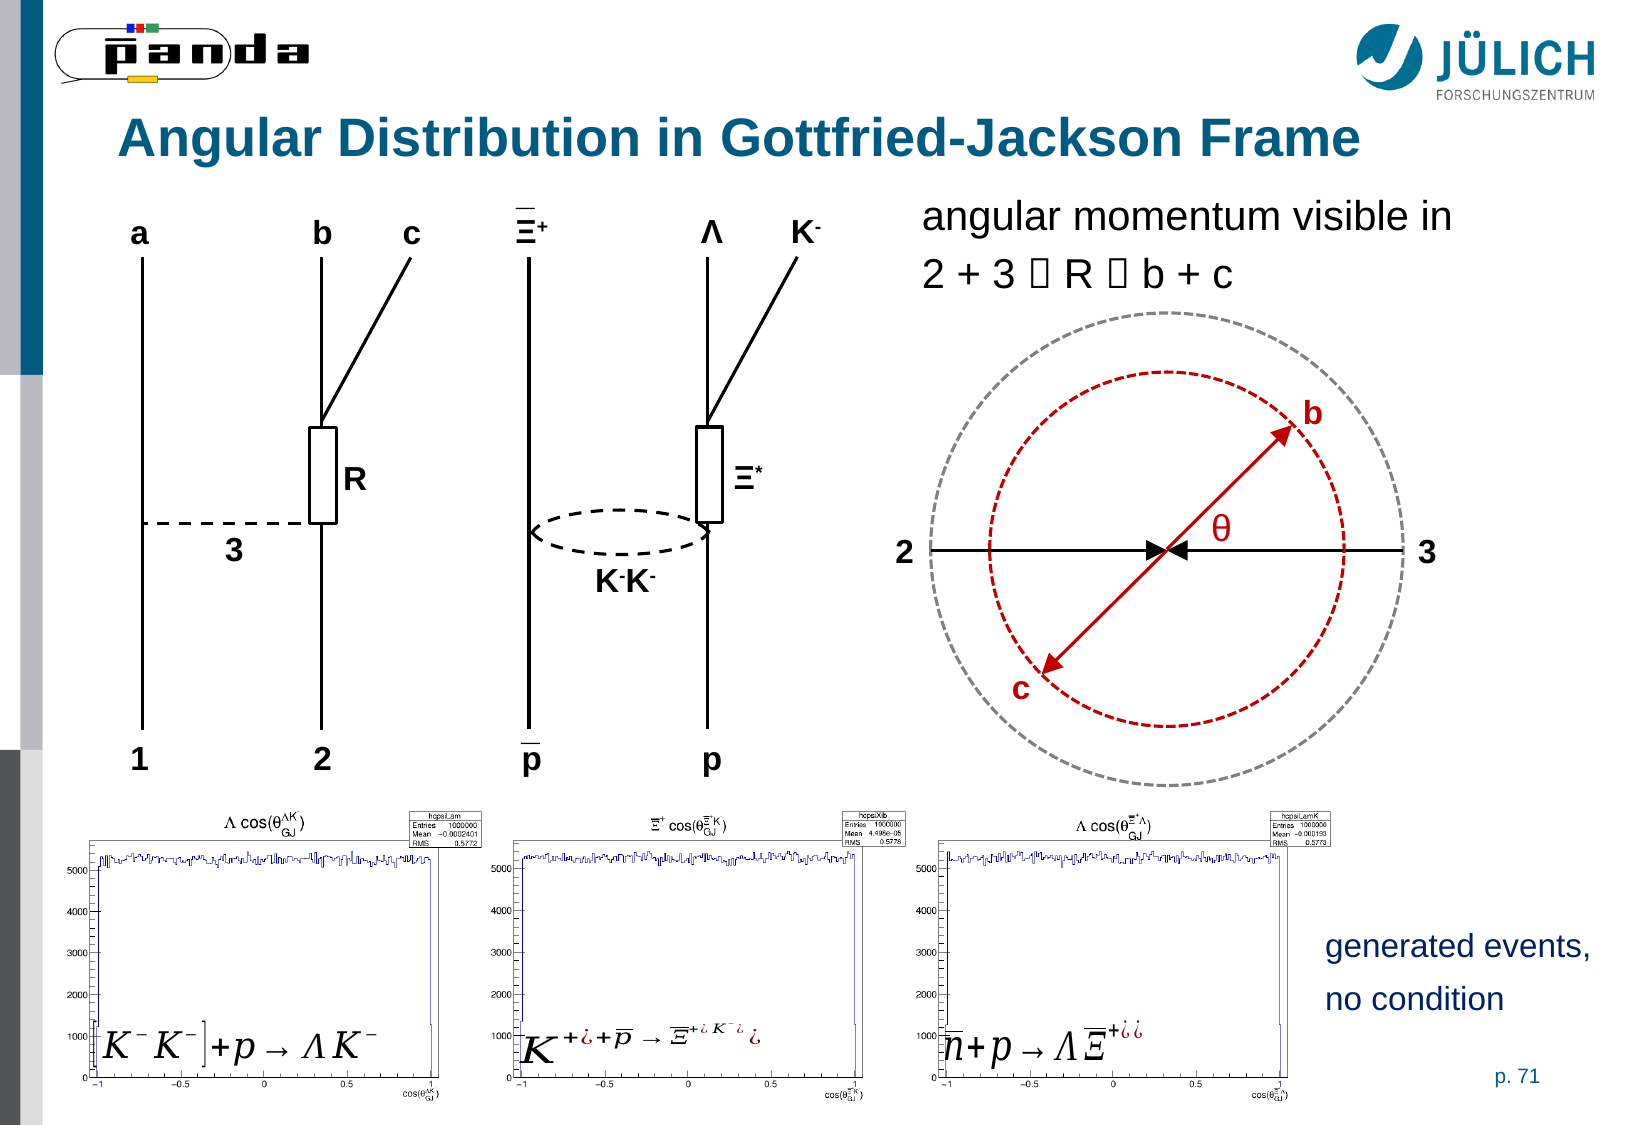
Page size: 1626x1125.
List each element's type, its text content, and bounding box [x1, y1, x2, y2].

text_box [46, 809, 1609, 1107]
picture [54, 23, 309, 84]
title Angular Distribution in Gottfried-Jackson Frame [117, 101, 1500, 168]
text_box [115, 172, 1475, 786]
picture [1355, 22, 1594, 100]
